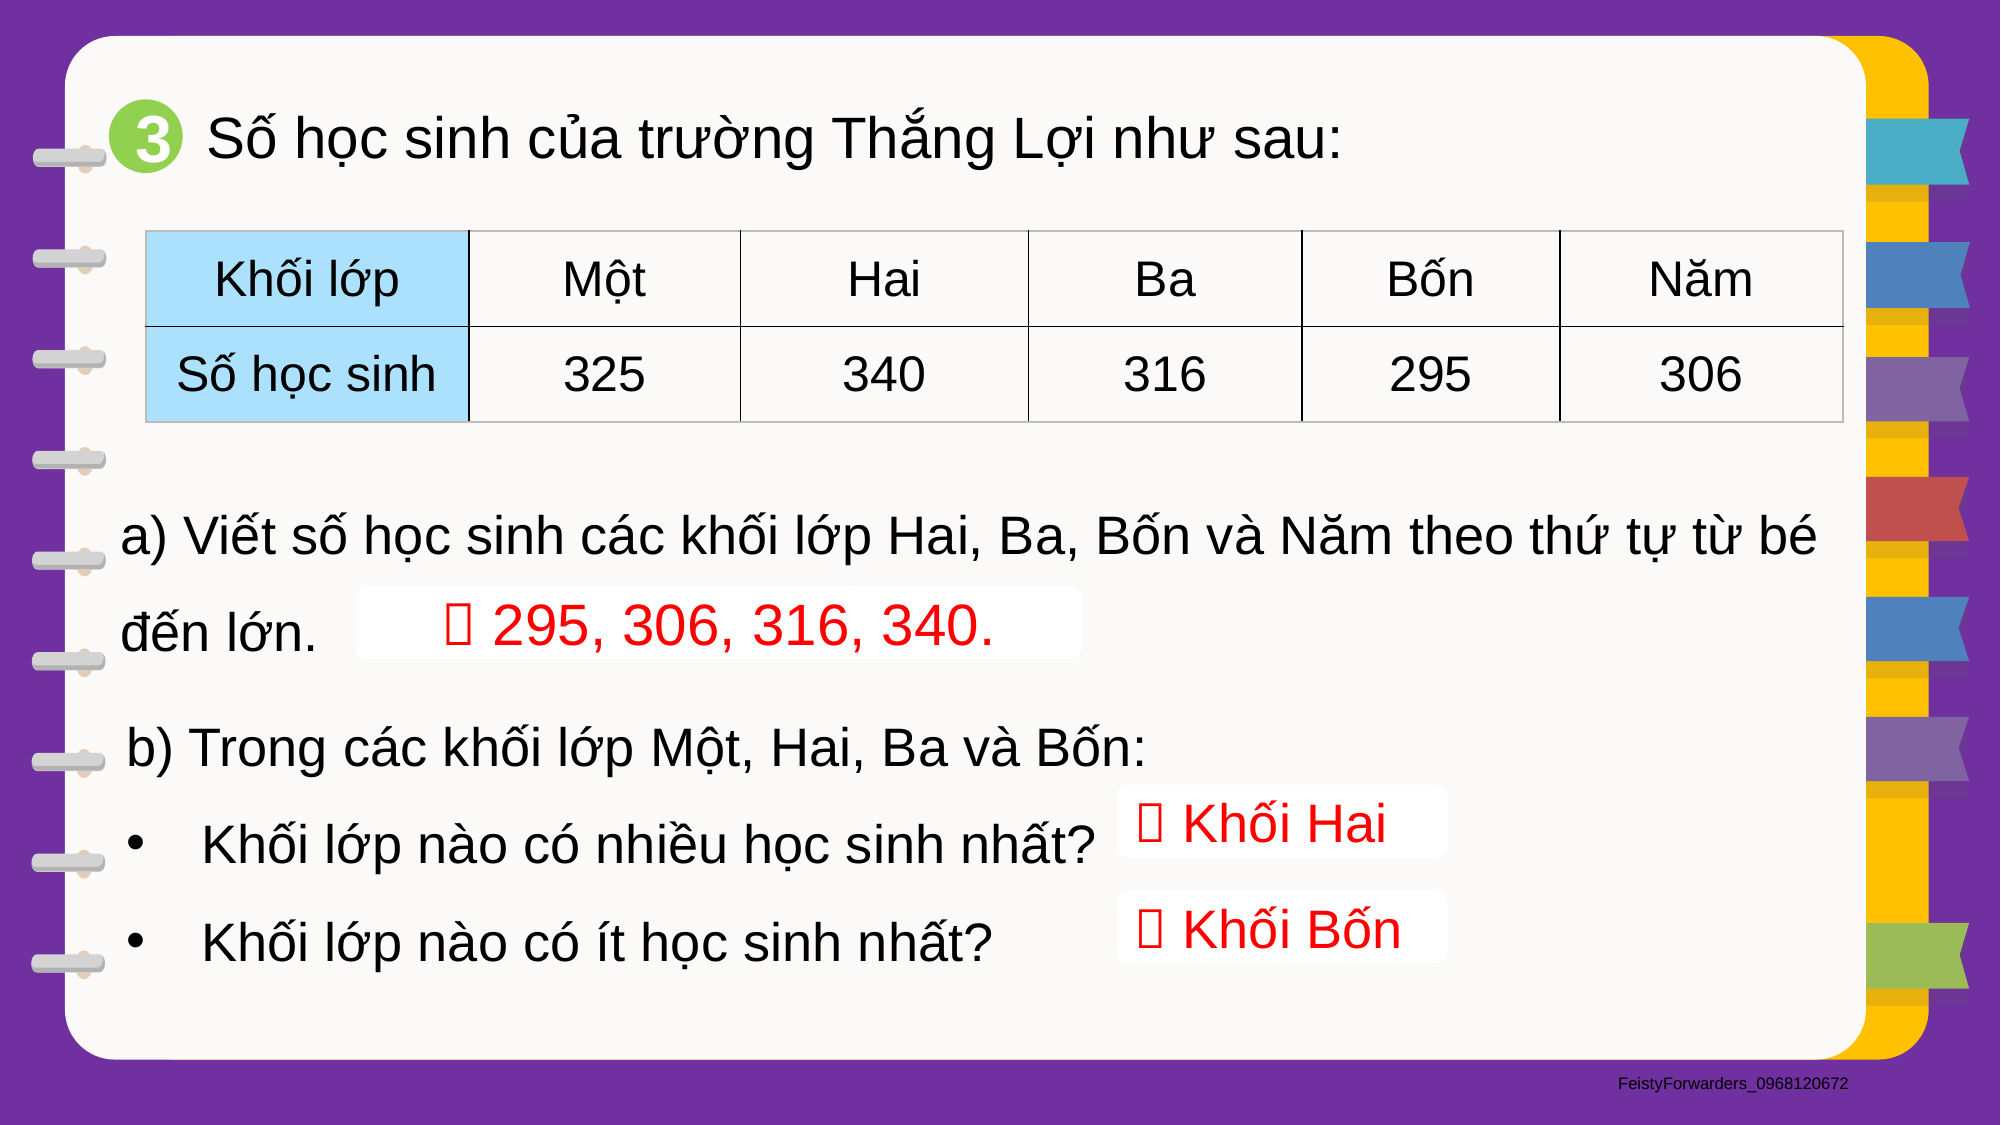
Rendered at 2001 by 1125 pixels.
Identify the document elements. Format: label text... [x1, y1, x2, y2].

table_header Ba [1029, 232, 1301, 326]
text_box 3 [108, 99, 181, 174]
table_cell 306 [1561, 327, 1842, 421]
text_box Số học sinh của trường Thắng Lợi như sau: [181, 93, 1370, 178]
text_box a) Viết số học sinh các khối lớp Hai, Ba, Bốn và Năm theo thứ tự từ bé đến lớn. [105, 460, 1883, 671]
table_header Khối lớp [147, 232, 468, 326]
table_cell Số học sinh [147, 327, 468, 421]
table_header Một [470, 232, 740, 326]
text_box  Khối Hai [1115, 783, 1449, 859]
table_cell 316 [1029, 327, 1301, 421]
table_cell 340 [741, 327, 1028, 421]
text_box  295, 306, 316, 340. [354, 584, 1084, 660]
table_cell 295 [1303, 327, 1559, 421]
text_box  Khối Bốn [1115, 889, 1449, 965]
table_header Năm [1561, 232, 1842, 326]
text_box b) Trong các khối lớp Một, Hai, Ba và Bốn: Khối lớp nào có nhiều học sinh nhất? Khối lớp nào có ít học sinh nhất? [111, 672, 1186, 980]
table_header Bốn [1303, 232, 1559, 326]
table_header Hai [741, 232, 1028, 326]
table_cell 325 [470, 327, 740, 421]
